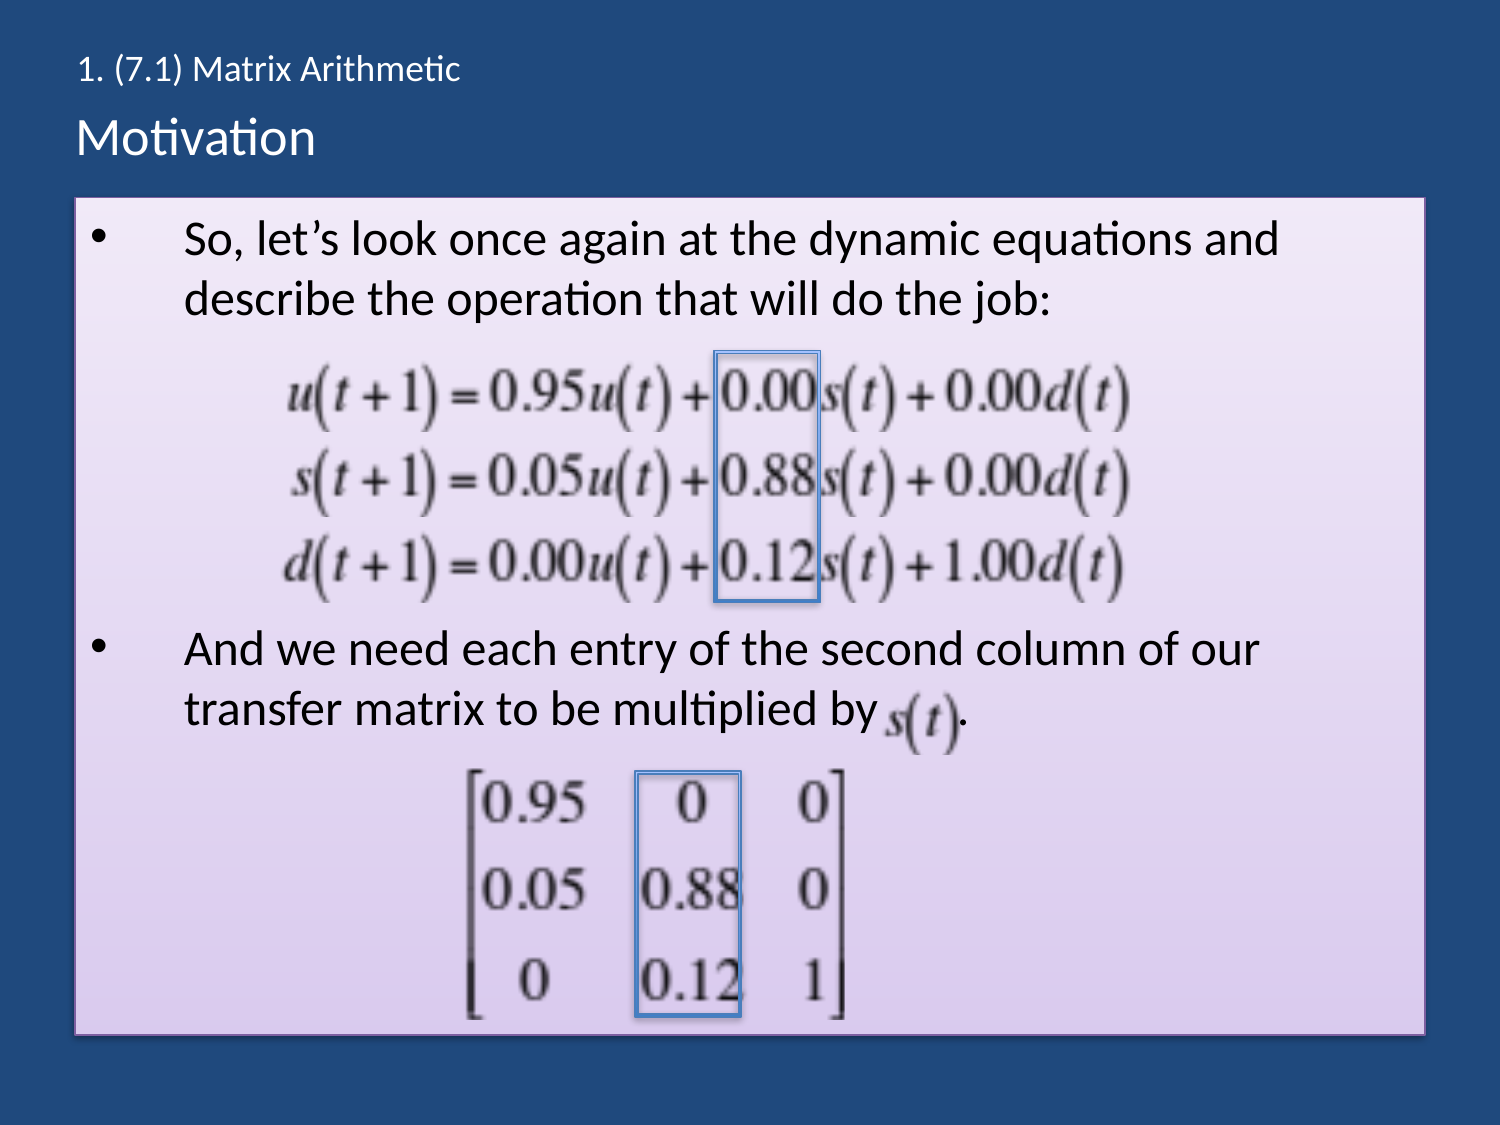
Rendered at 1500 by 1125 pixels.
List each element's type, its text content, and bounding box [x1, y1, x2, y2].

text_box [279, 358, 1131, 432]
title Motivation [60, 93, 1411, 175]
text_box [461, 767, 845, 1021]
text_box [276, 529, 1127, 603]
list So, let’s look once again at the dynamic equations and describe the operation that will do the job: And we need each entry of the second column of our transfer matrix to be multiplied by . [74, 197, 1426, 1036]
text_box 1. (7.1) Matrix Arithmetic [61, 36, 1402, 96]
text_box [877, 688, 961, 756]
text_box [284, 443, 1131, 517]
text_box [713, 350, 821, 357]
